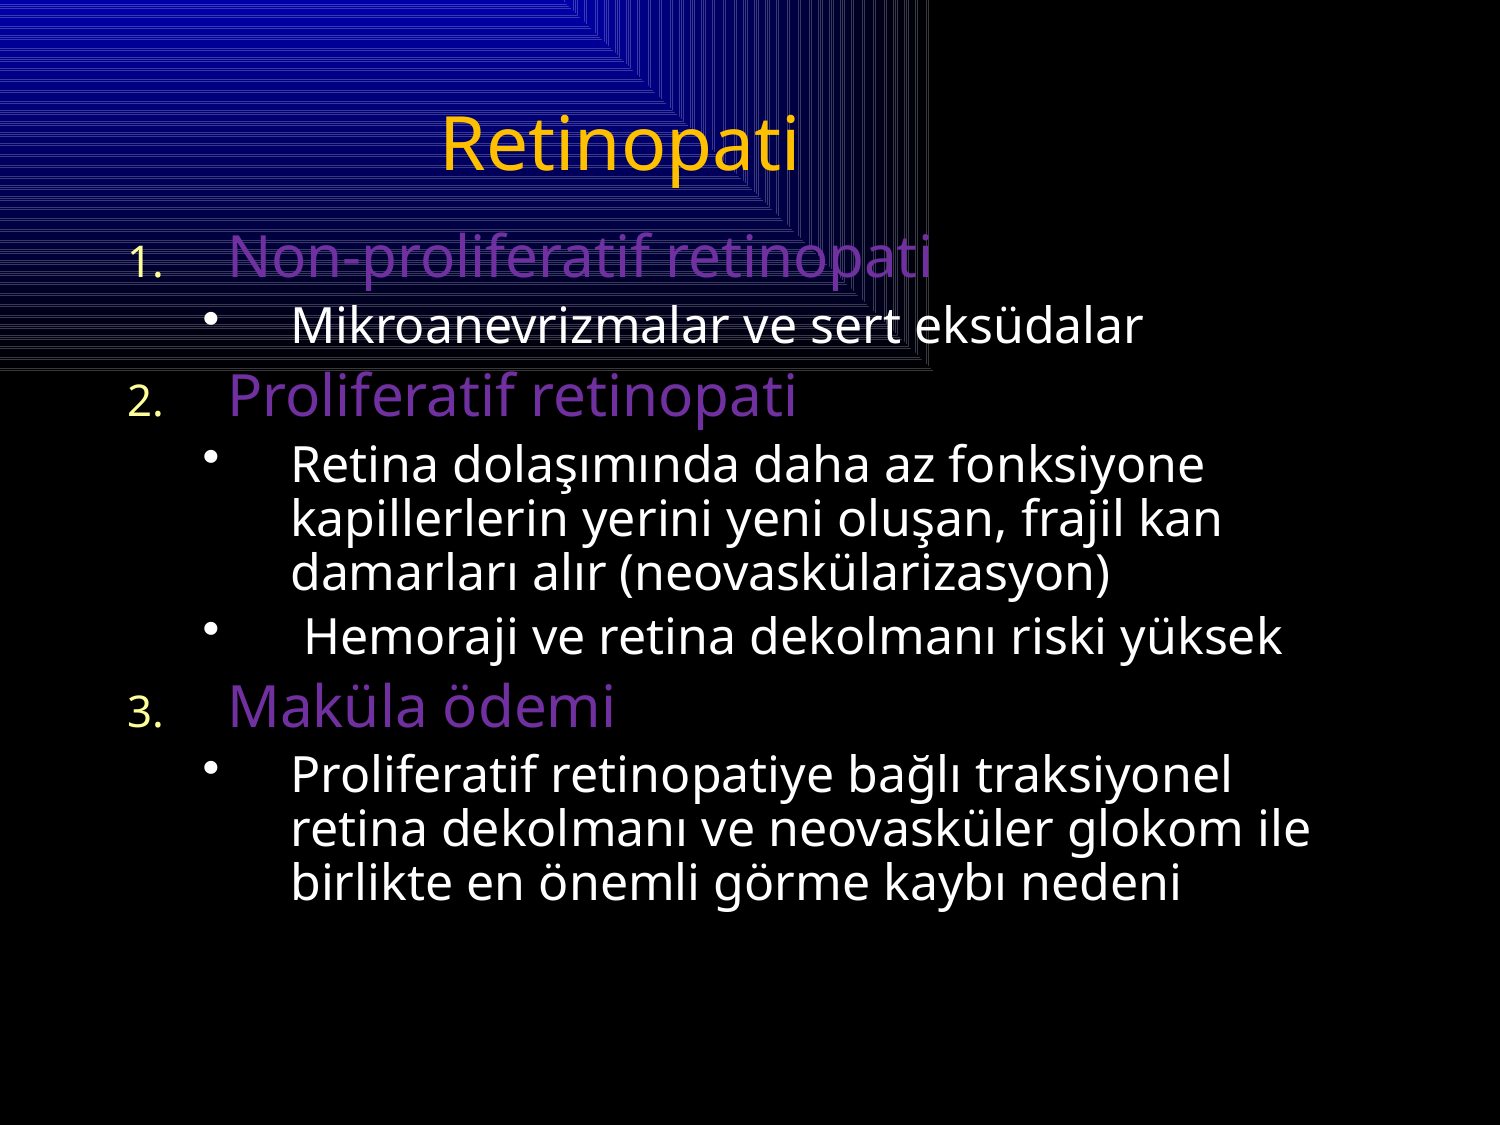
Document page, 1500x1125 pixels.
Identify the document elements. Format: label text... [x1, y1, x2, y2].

title Retinopati [112, 46, 1388, 219]
list Non-proliferatif retinopati Mikroanevrizmalar ve sert eksüdalar Proliferatif retinopati Retina dolaşımında daha az fonksiyone kapillerlerin yerini yeni oluşan, frajil kan damarları alır (neovaskülarizasyon) Hemoraji ve retina dekolmanı riski yüksek Maküla ödemi Proliferatif retinopatiye bağlı traksiyonel retina dekolmanı ve neovasküler glokom ile birlikte en önemli görme kaybı nedeni [112, 219, 1388, 896]
